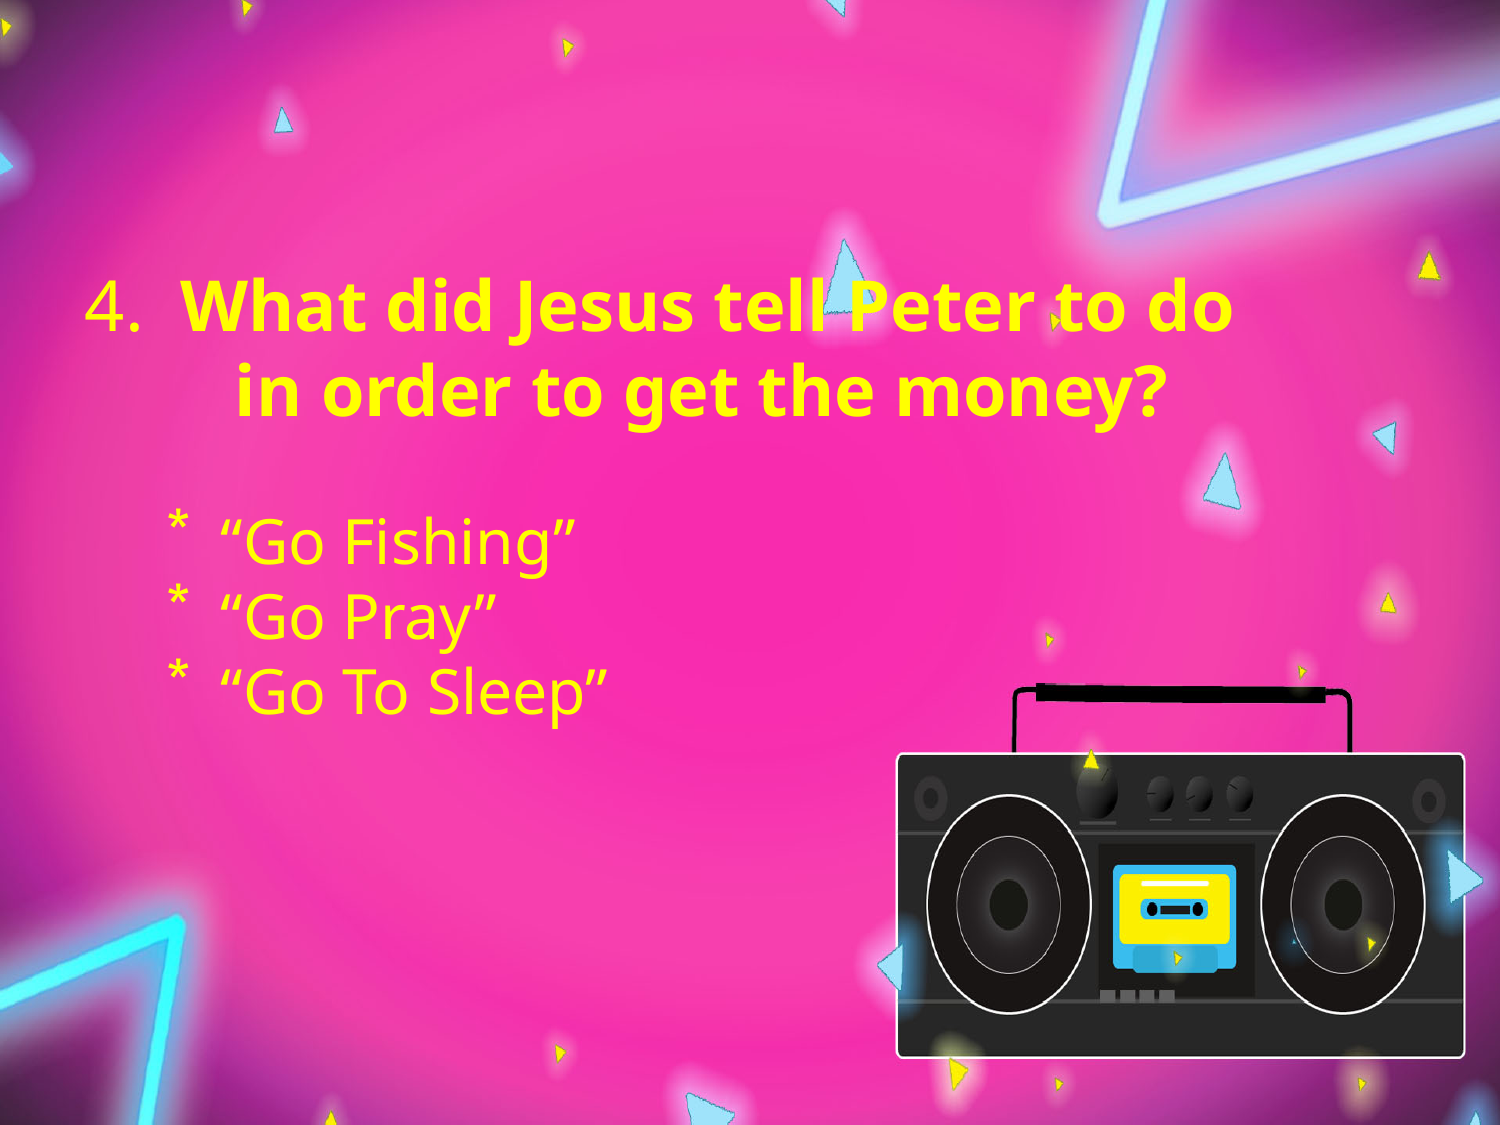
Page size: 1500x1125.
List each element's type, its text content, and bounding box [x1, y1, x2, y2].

picture [0, 0, 1500, 1125]
text_box “Go Fishing” “Go Pray” “Go To Sleep” [160, 496, 1240, 733]
text_box 4. What did Jesus tell Peter to do in order to get the money? [79, 255, 1421, 459]
